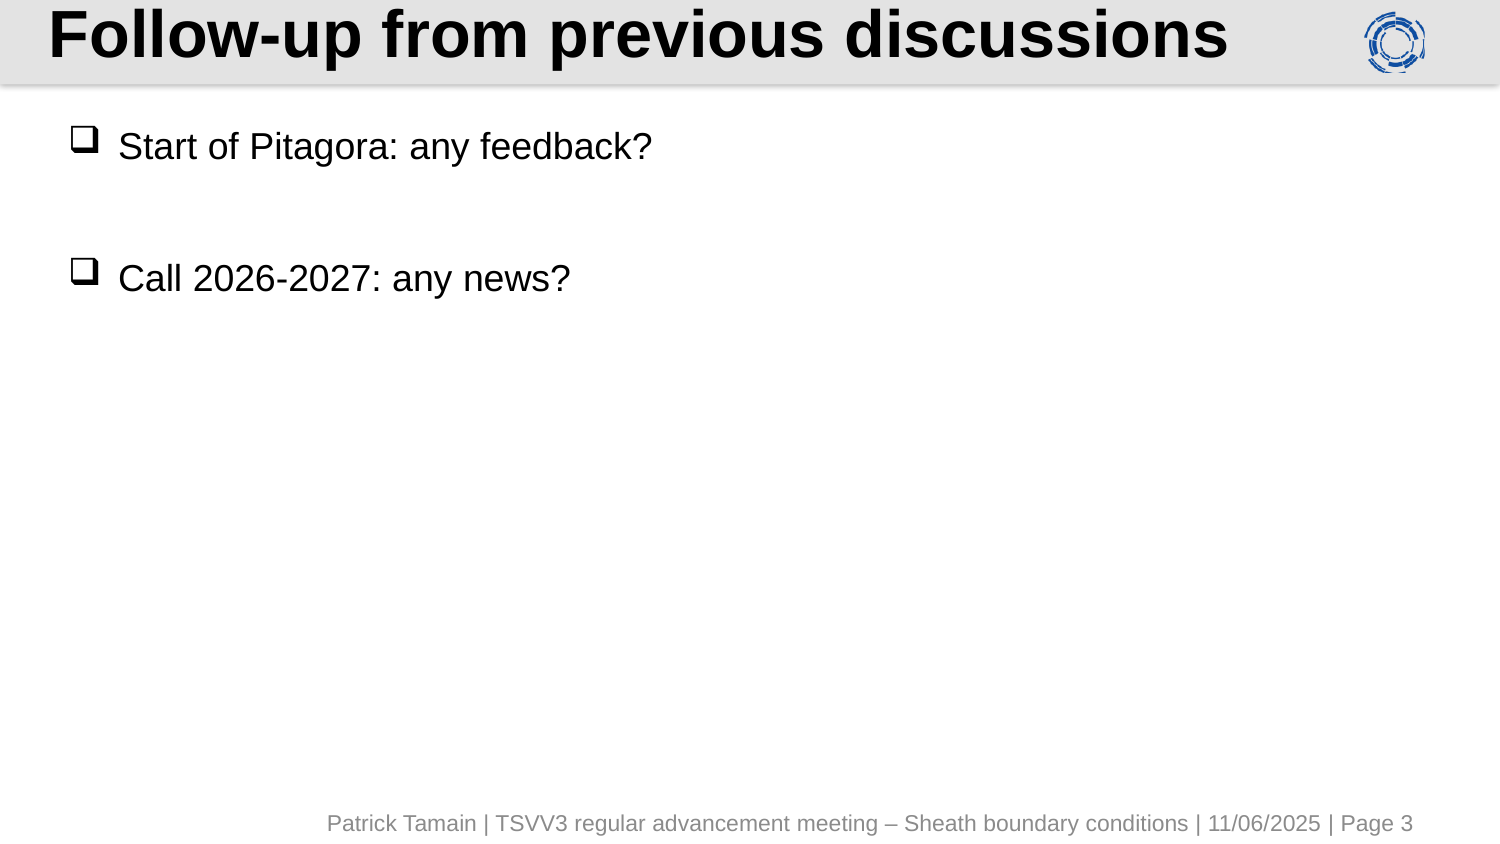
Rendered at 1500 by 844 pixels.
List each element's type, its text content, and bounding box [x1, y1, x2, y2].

list Start of Pitagora: any feedback? Call 2026-2027: any news? [53, 114, 1439, 753]
title Follow-up from previous discussions [34, 9, 1329, 66]
footer Patrick Tamain | TSVV3 regular advancement meeting – Sheath boundary conditions | 11/06/2025 | Page 3 [76, 805, 1429, 839]
